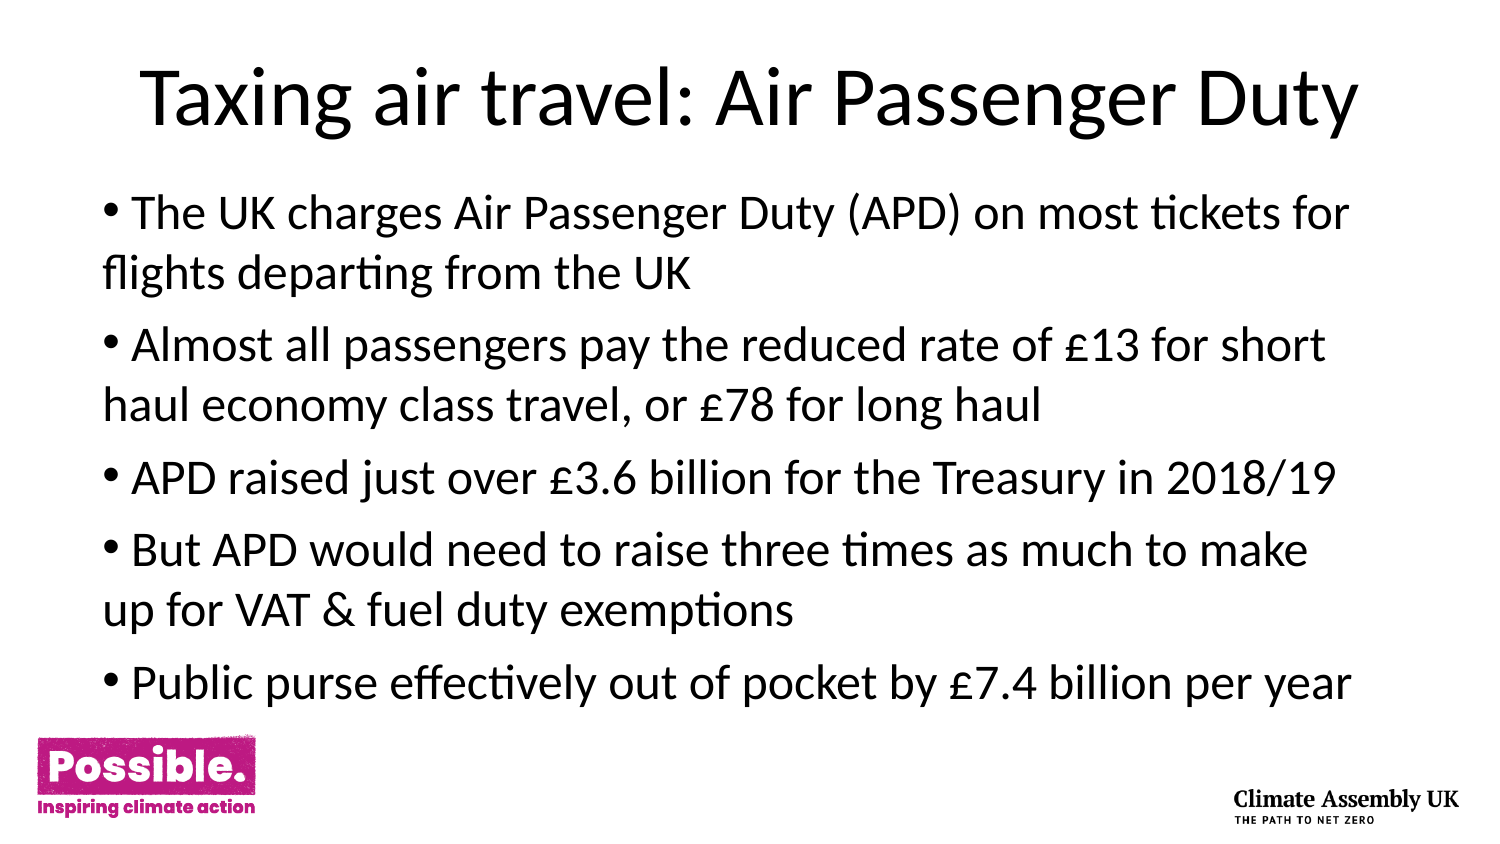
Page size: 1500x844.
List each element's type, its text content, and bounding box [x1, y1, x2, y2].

title Taxing air travel: Air Passenger Duty [75, 21, 1425, 163]
picture [37, 734, 256, 818]
picture [1234, 789, 1459, 824]
text_box The UK charges Air Passenger Duty (APD) on most tickets for flights departing from the UK Almost all passengers pay the reduced rate of £13 for short haul economy class travel, or £78 for long haul APD raised just over £3.6 billion for the Treasury in 2018/19 But APD would need to raise three times as much to make up for VAT & fuel duty exemptions Public purse effectively out of pocket by £7.4 billion per year [87, 171, 1388, 717]
